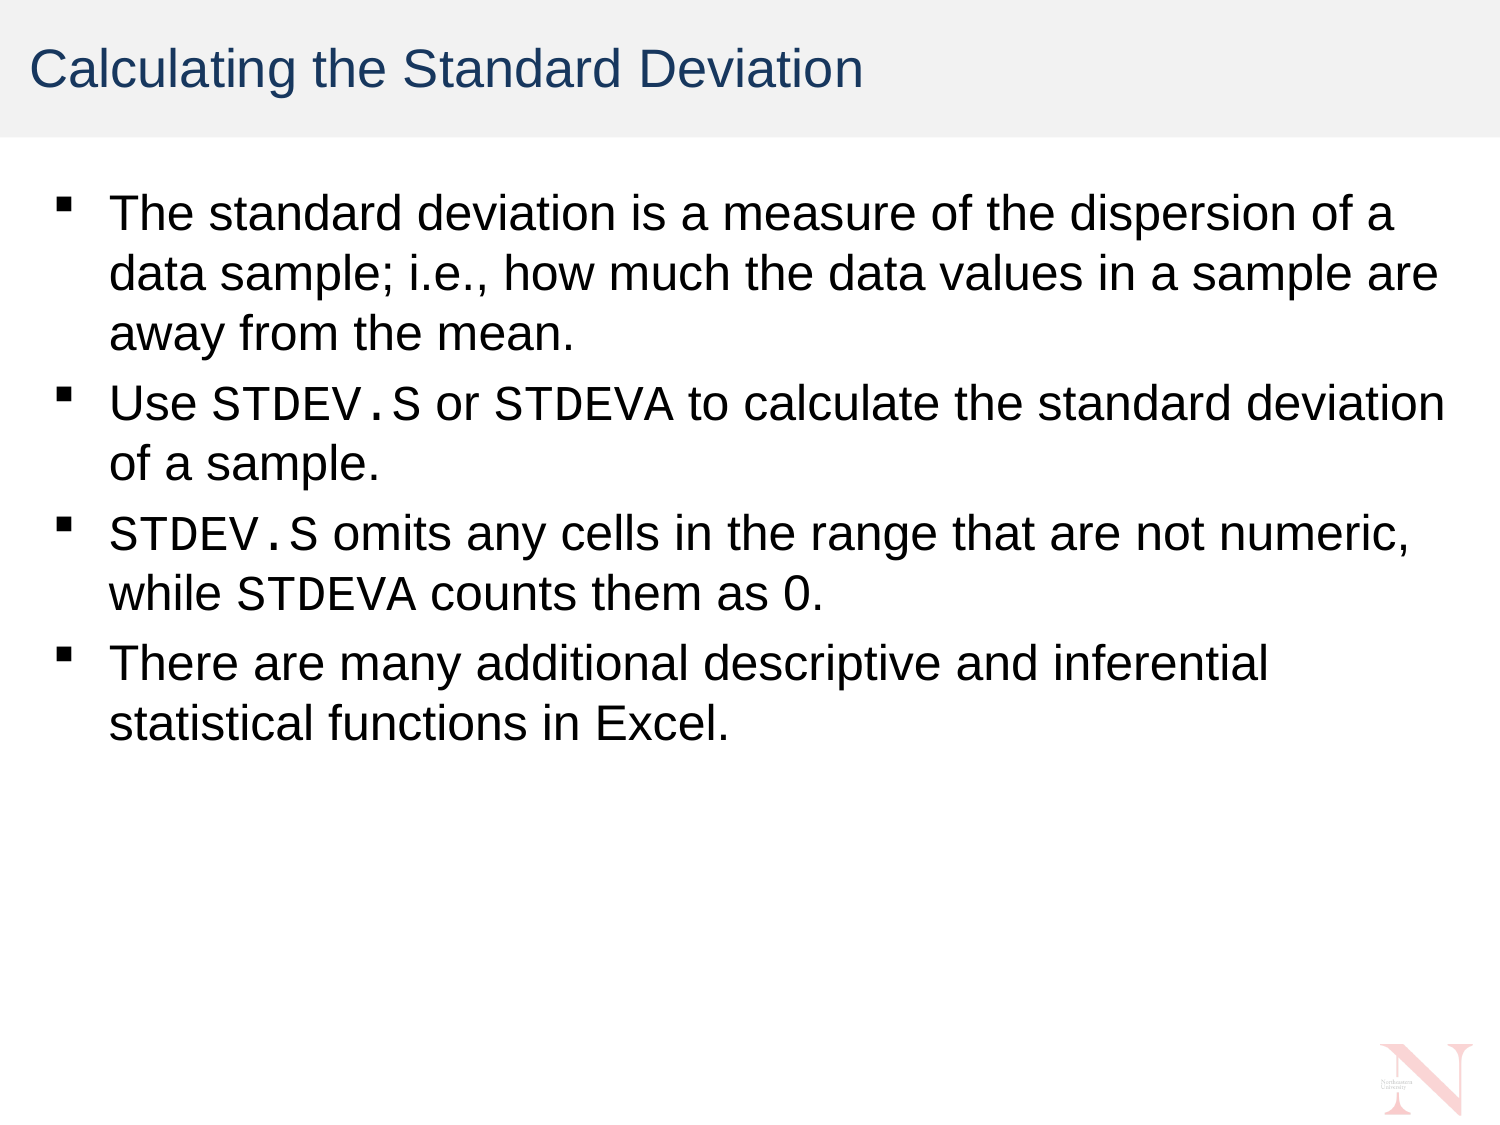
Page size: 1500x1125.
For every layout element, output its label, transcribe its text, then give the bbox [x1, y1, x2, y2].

title Calculating the Standard Deviation [14, 31, 1492, 101]
list The standard deviation is a measure of the dispersion of a data sample; i.e., how much the data values in a sample are away from the mean. Use STDEV.S or STDEVA to calculate the standard deviation of a sample. STDEV.S omits any cells in the range that are not numeric, while STDEVA counts them as 0. There are many additional descriptive and inferential statistical functions in Excel. [37, 173, 1478, 1124]
